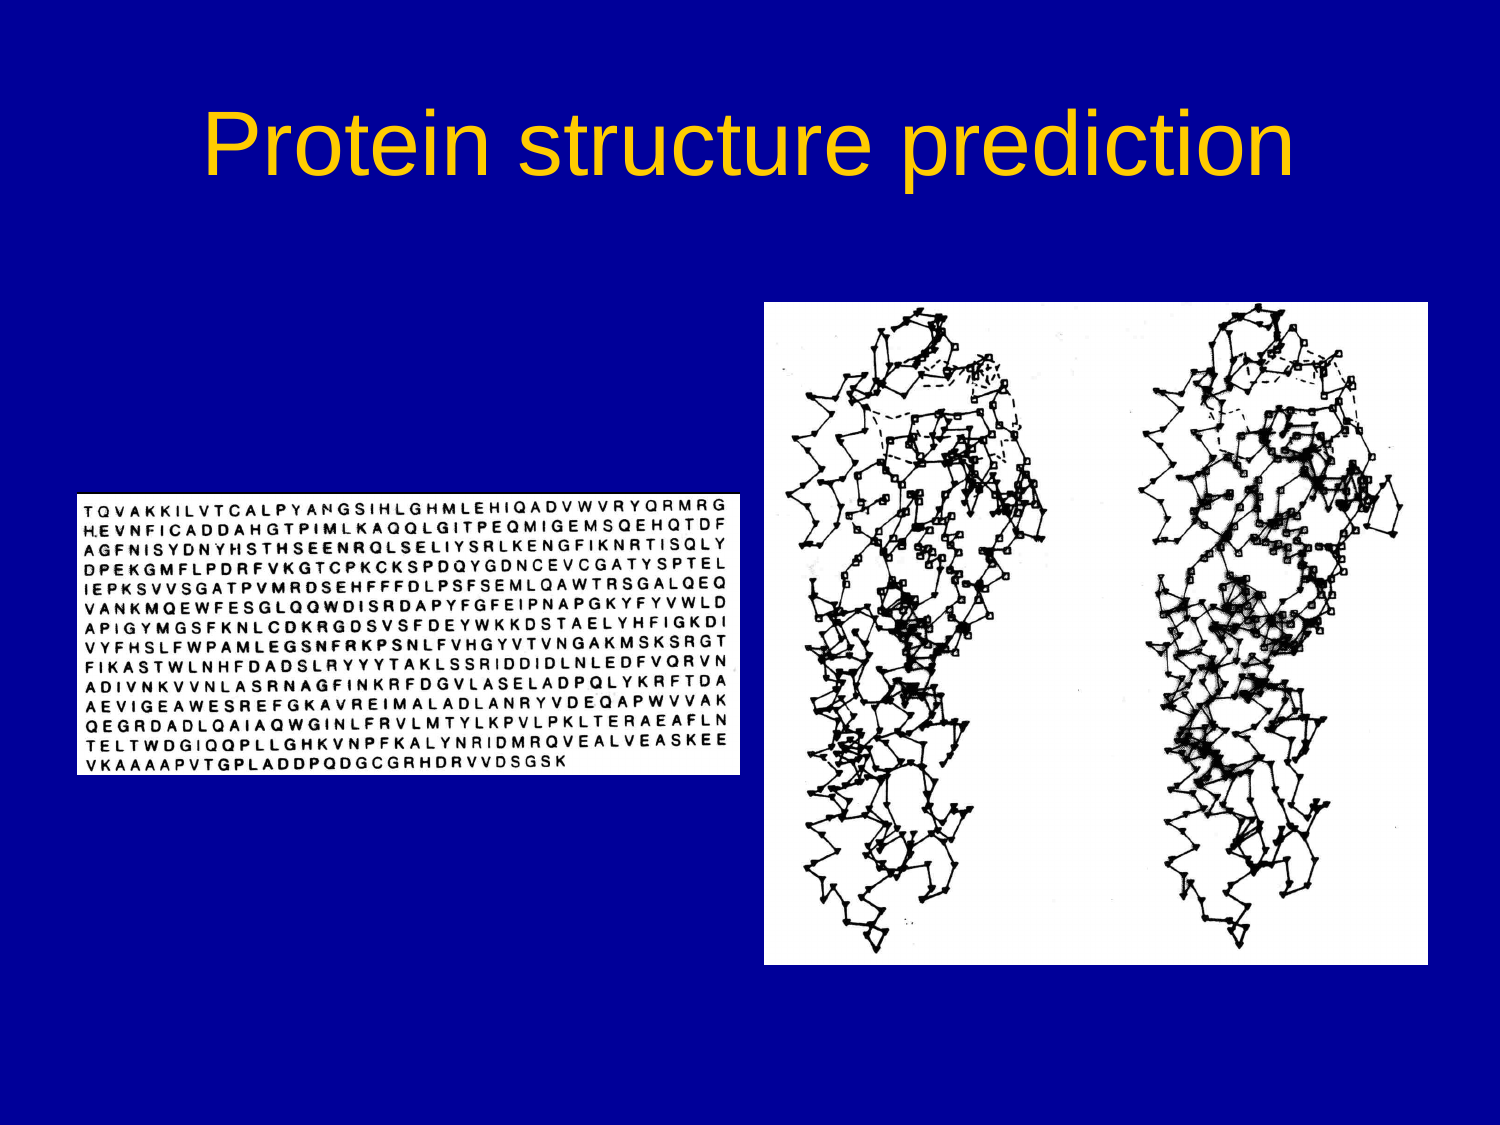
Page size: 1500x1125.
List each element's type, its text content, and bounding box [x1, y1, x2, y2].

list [764, 302, 1428, 965]
title Protein structure prediction [75, 45, 1425, 233]
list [77, 492, 740, 775]
